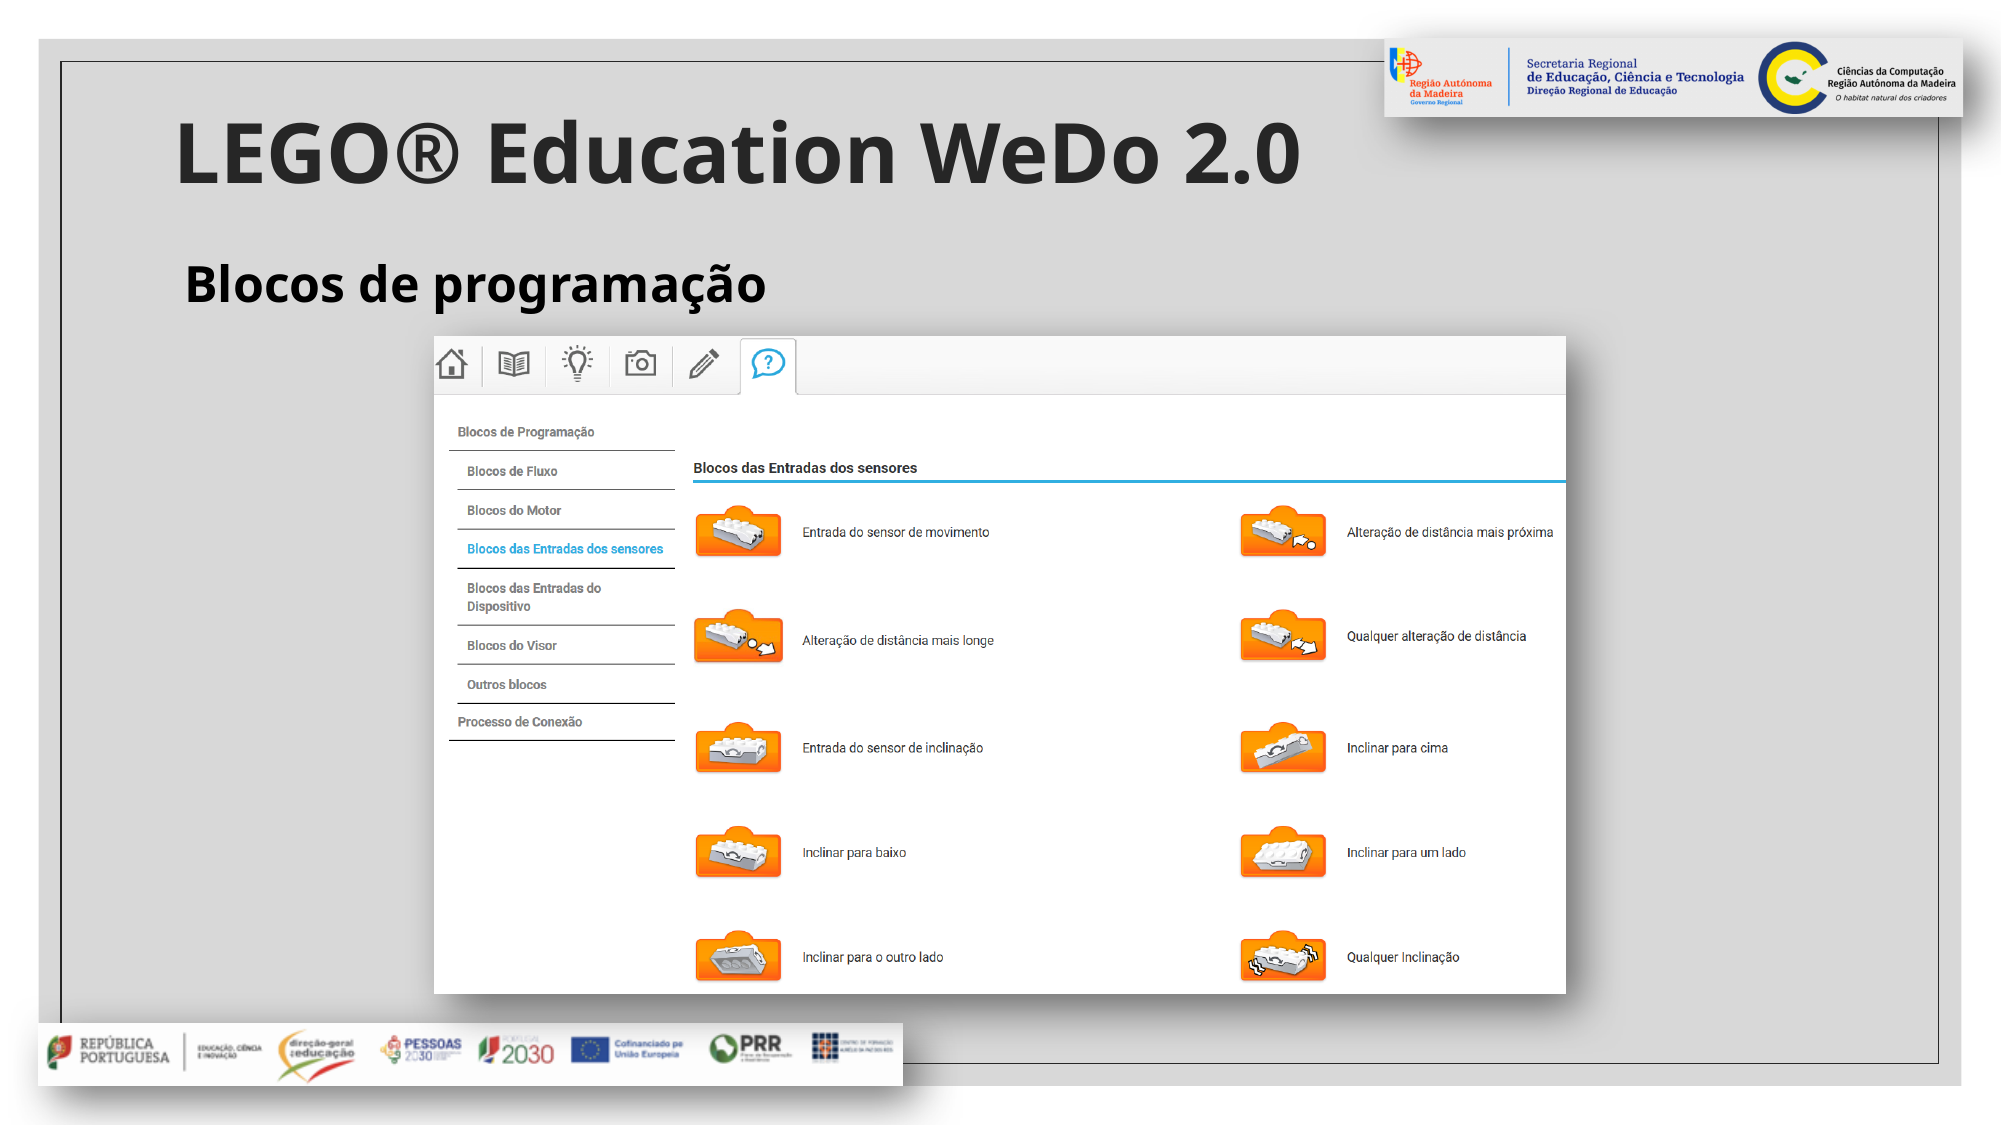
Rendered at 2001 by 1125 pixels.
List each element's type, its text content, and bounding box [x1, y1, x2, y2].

picture [1384, 38, 1964, 117]
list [434, 335, 1565, 994]
picture [38, 1023, 903, 1086]
text_box Blocos de programação [169, 245, 1184, 321]
